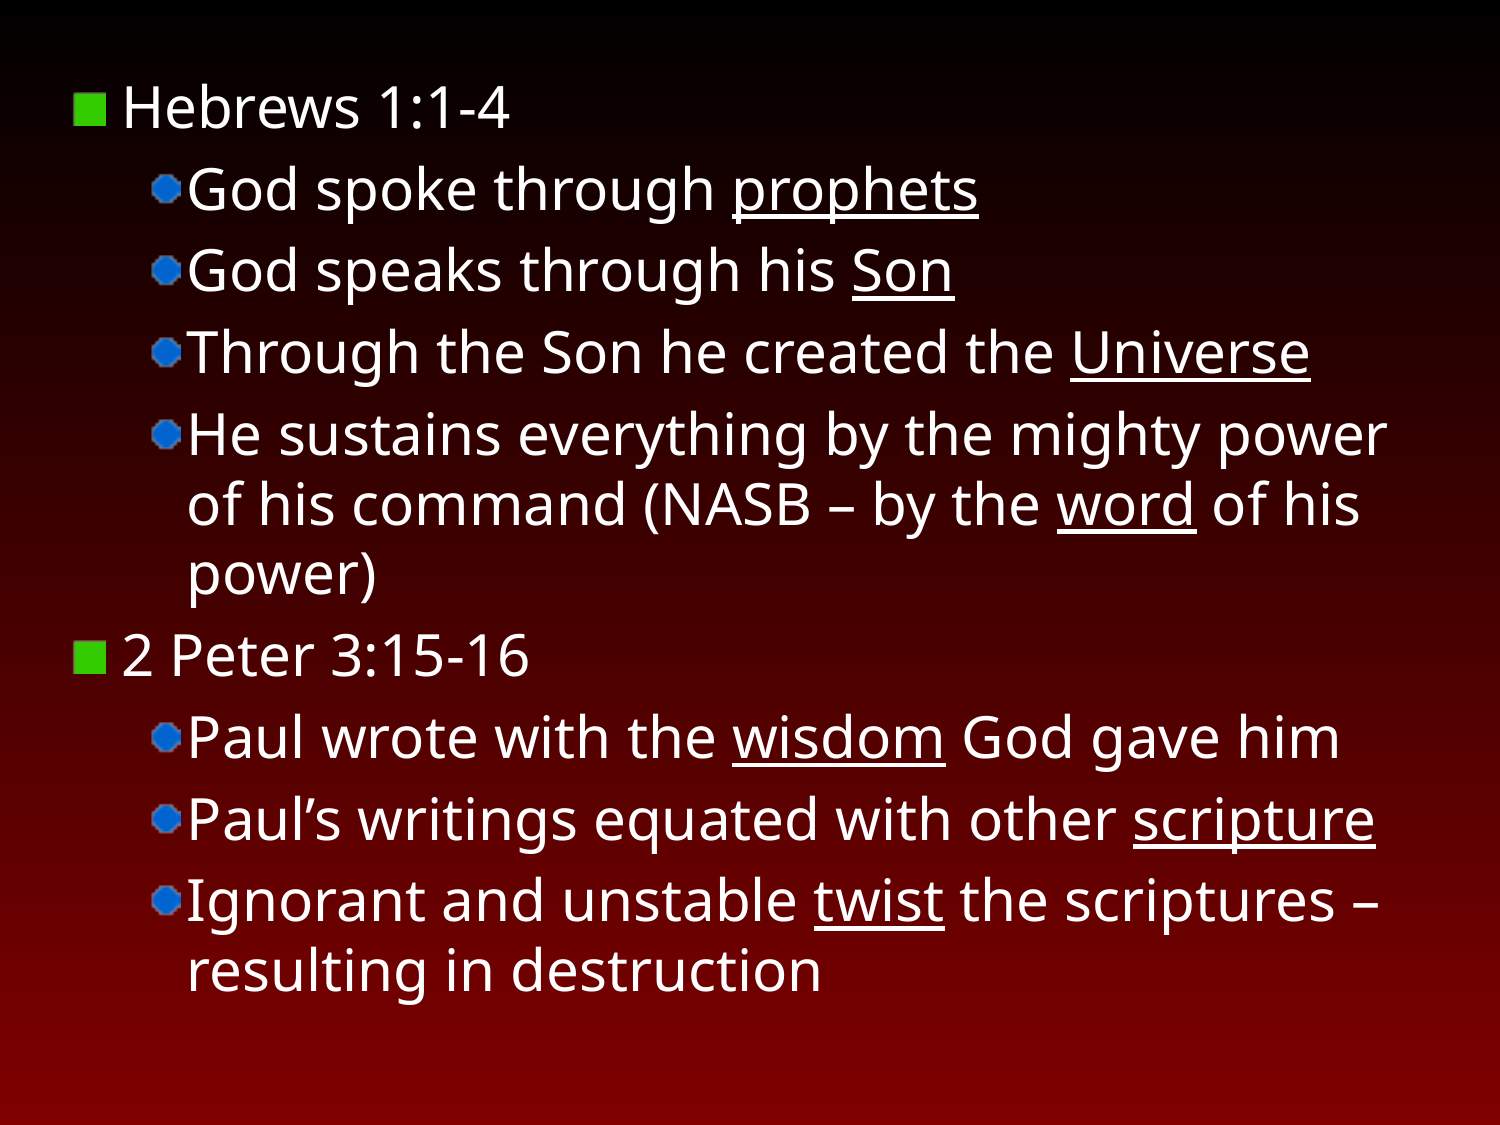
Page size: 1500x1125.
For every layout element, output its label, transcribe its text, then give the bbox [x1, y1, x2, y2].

picture [140, 411, 181, 453]
picture [140, 166, 181, 207]
picture [140, 247, 181, 289]
picture [65, 632, 106, 674]
picture [140, 329, 181, 371]
picture [140, 796, 181, 837]
list Hebrews 1:1-4 God spoke through prophets God speaks through his Son Through the Son he created the Universe He sustains everything by the mighty power of his command (NASB – by the word of his power) 2 Peter 3:15-16 Paul wrote with the wisdom God gave him Paul’s writings equated with other scripture Ignorant and unstable twist the scriptures – resulting in destruction [50, 62, 1450, 1075]
picture [65, 84, 106, 126]
picture [140, 714, 181, 756]
picture [140, 877, 181, 919]
